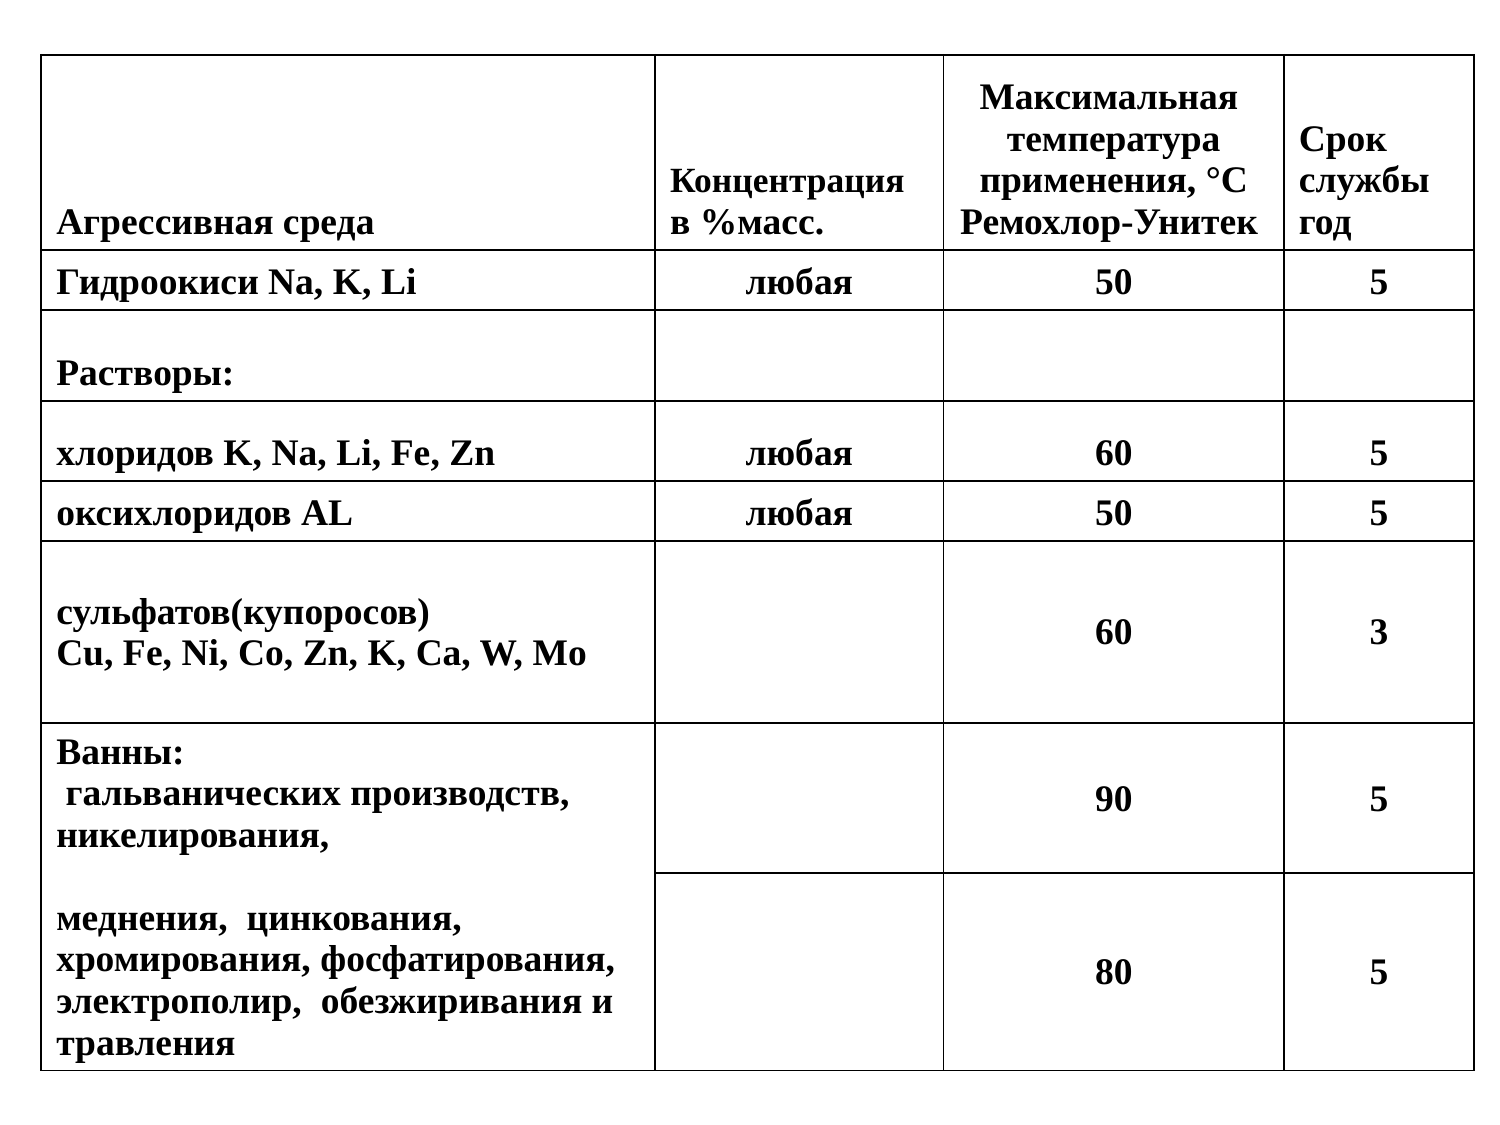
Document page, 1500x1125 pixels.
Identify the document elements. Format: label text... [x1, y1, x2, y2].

table_cell любая [656, 251, 943, 309]
table_cell [656, 542, 943, 722]
table_cell 5 [1285, 874, 1473, 1070]
table_header Срок службы год [1285, 56, 1473, 249]
table_cell [944, 311, 1283, 400]
table_header Концентрация в %масс. [656, 56, 943, 249]
table_header Агрессивная среда [42, 56, 654, 249]
table_cell 60 [944, 542, 1283, 722]
table_cell [656, 724, 943, 872]
table_cell 5 [1285, 482, 1473, 540]
table_cell 80 [944, 874, 1283, 1070]
table_cell 50 [944, 251, 1283, 309]
table_cell 60 [944, 402, 1283, 480]
table_cell Растворы: [42, 311, 654, 400]
table_header Максимальная температура применения, °С Ремохлор-Унитек [944, 56, 1283, 249]
table_cell 5 [1285, 724, 1473, 872]
table_cell 3 [1285, 542, 1473, 722]
table_cell 5 [1285, 251, 1473, 309]
table_cell 50 [944, 482, 1283, 540]
table_cell сульфатов(купоросов) Cu, Fe, Ni, Co, Zn, K, Ca, W, Mo [42, 542, 654, 722]
table_cell Ванны: гальванических производств, никелирования, меднения, цинкования, хромирования, фосфатирования, электрополир, обезжиривания и травления [42, 724, 654, 1070]
table_cell оксихлоридов AL [42, 482, 654, 540]
table_cell любая [656, 482, 943, 540]
table_cell хлоридов K, Na, Li, Fe, Zn [42, 402, 654, 480]
table_cell 5 [1285, 402, 1473, 480]
table_cell [656, 311, 943, 400]
table_cell Гидроокиси Na, K, Li [42, 251, 654, 309]
table_cell [1285, 311, 1473, 400]
table_cell 90 [944, 724, 1283, 872]
table_cell [656, 874, 943, 1070]
table_cell любая [656, 402, 943, 480]
